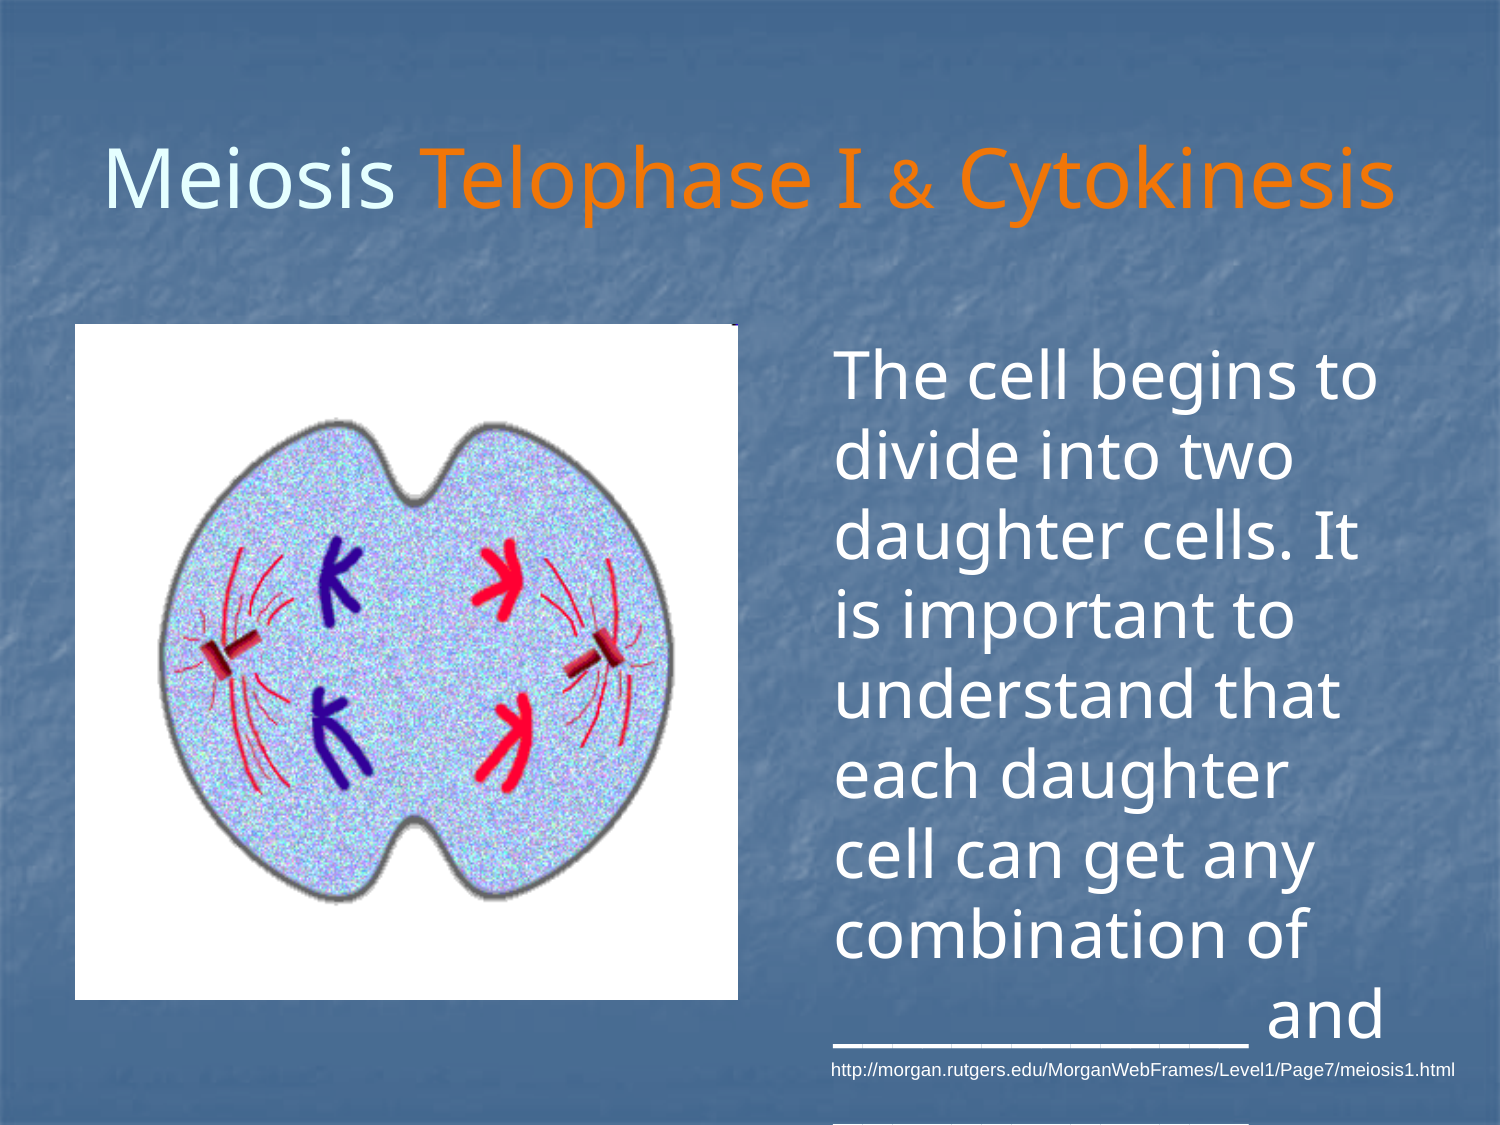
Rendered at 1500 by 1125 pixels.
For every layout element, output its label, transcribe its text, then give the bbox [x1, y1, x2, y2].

text_box http://morgan.rutgers.edu/MorganWebFrames/Level1/Page7/meiosis1.html [812, 1050, 1474, 1088]
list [74, 324, 738, 1001]
list The cell begins to divide into two daughter cells. It is important to understand that each daughter cell can get any combination of ______________ and ______________ chromosomes. [762, 324, 1426, 1101]
title Meiosis Telophase I & Cytokinesis [74, 62, 1426, 288]
